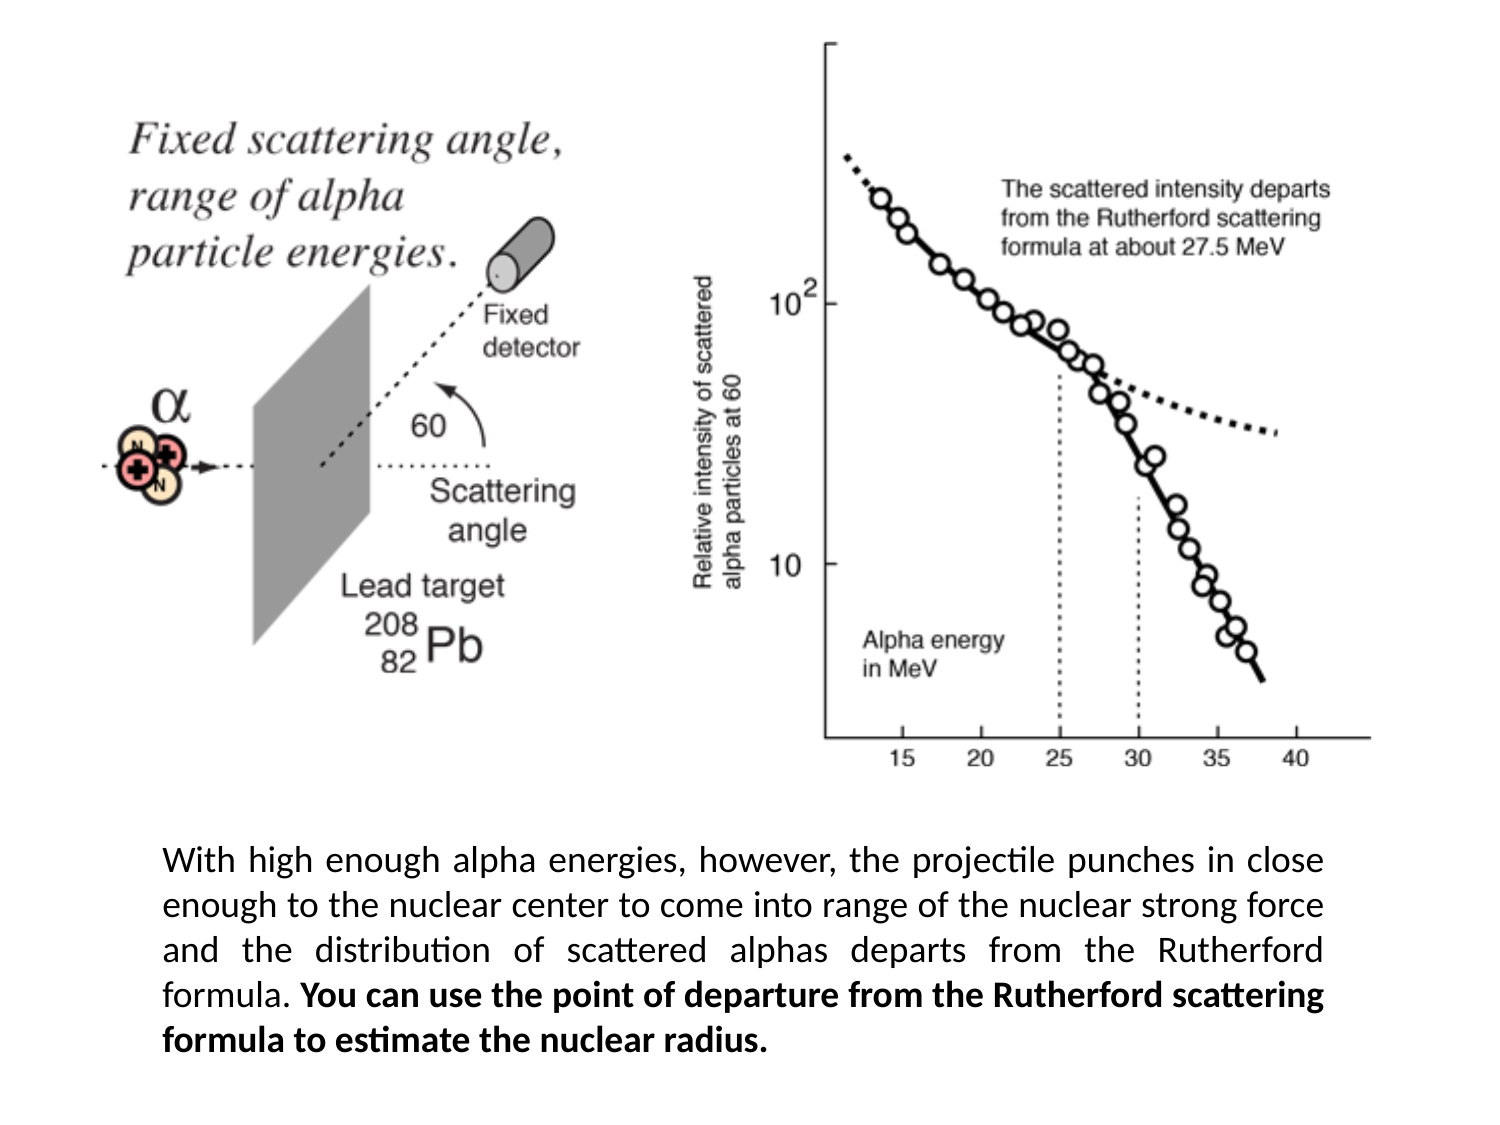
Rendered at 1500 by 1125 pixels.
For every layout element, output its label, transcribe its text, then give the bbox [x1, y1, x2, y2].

picture [678, 31, 1377, 788]
picture [91, 95, 601, 698]
text_box With high enough alpha energies, however, the projectile punches in close enough to the nuclear center to come into range of the nuclear strong force and the distribution of scattered alphas departs from the Rutherford formula. You can use the point of departure from the Rutherford scattering formula to estimate the nuclear radius. [147, 828, 1341, 1068]
